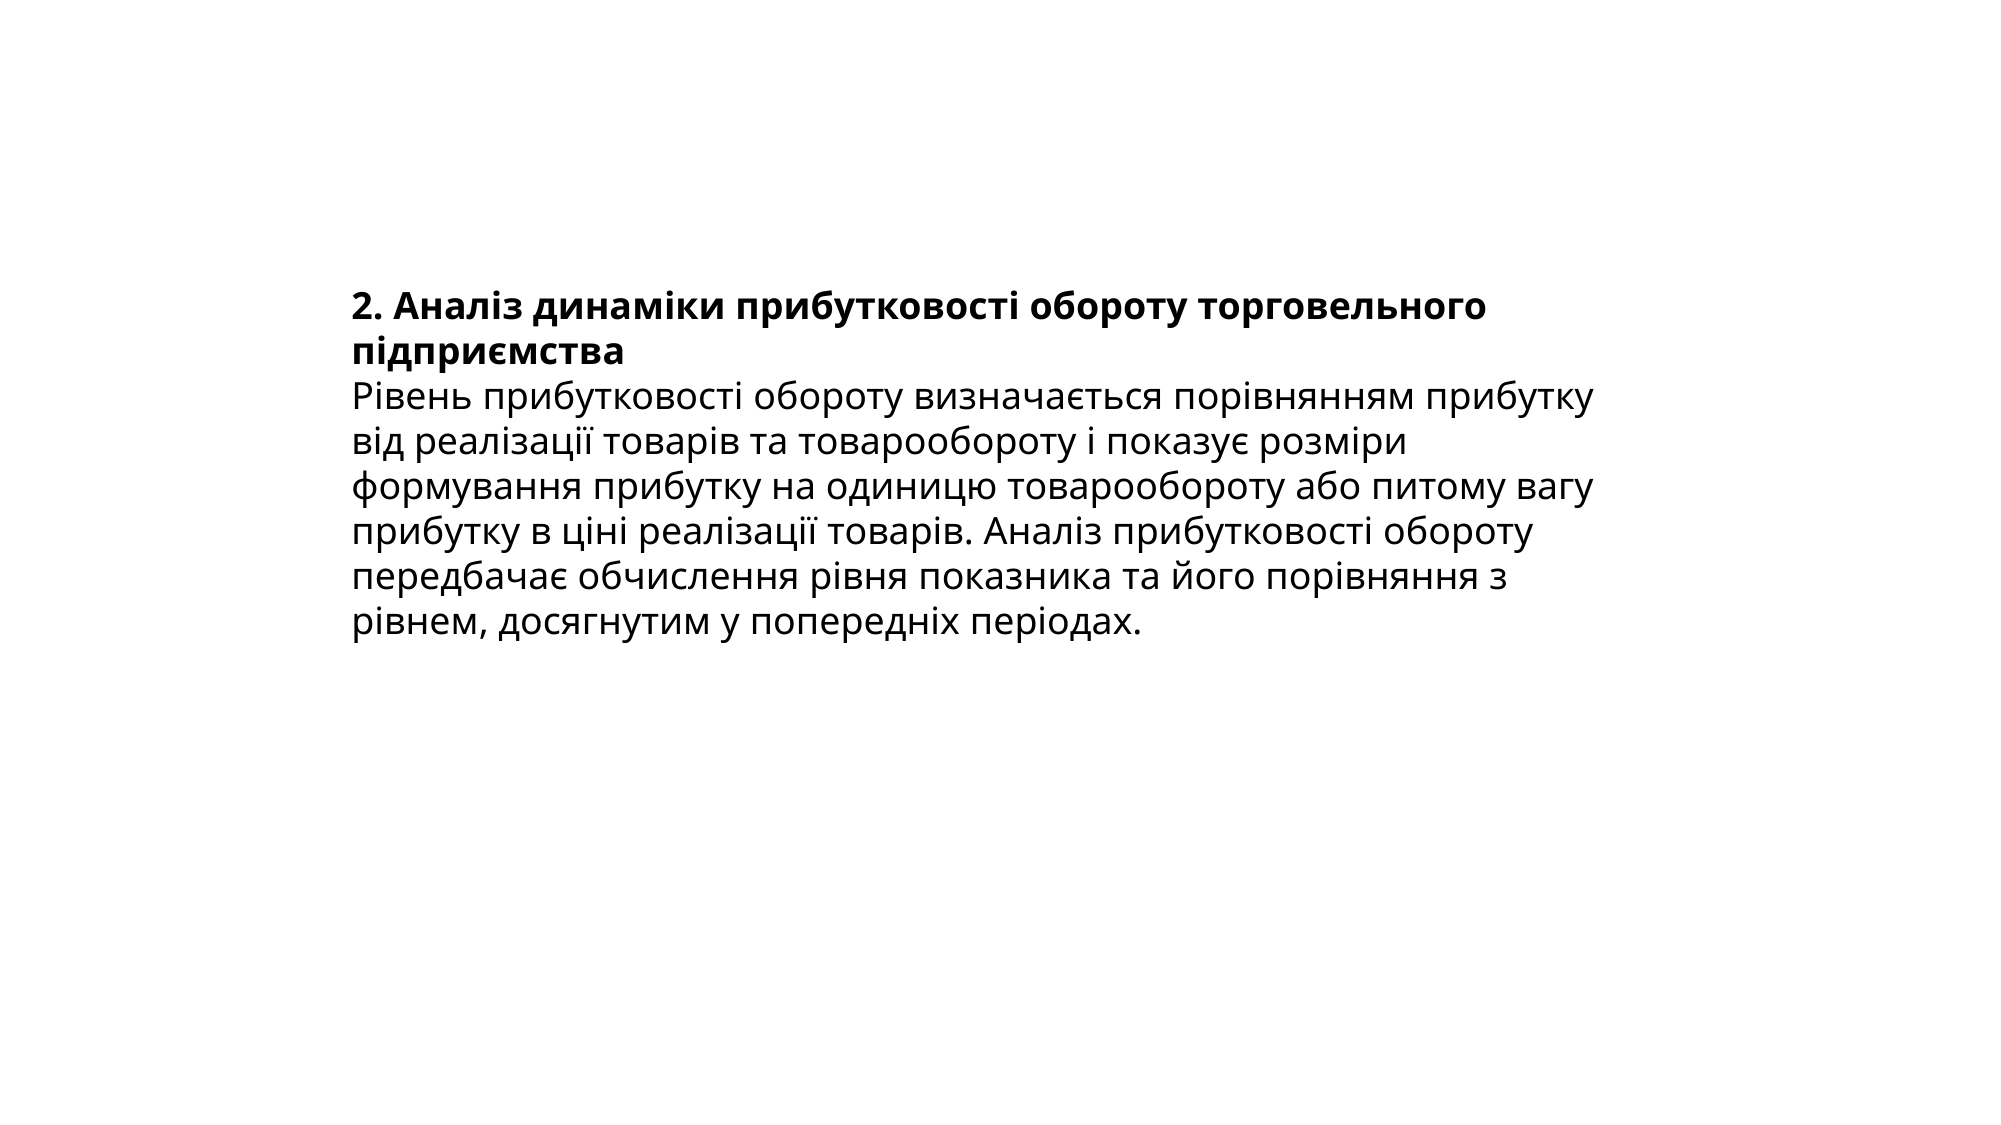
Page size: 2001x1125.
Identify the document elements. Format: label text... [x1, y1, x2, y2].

text_box 2. Аналіз динаміки прибутковості обороту торговельного підприємства Рівень прибутковості обороту визначається порівнянням прибутку від реалізації товарів та товарообороту і показує розміри формування прибутку на одиницю товарообороту або питому вагу прибутку в ціні реалізації товарів. Аналіз прибутковості обороту передбачає обчислення рівня показника та його порівняння з рівнем, досягнутим у попередніх періодах. [336, 274, 1617, 650]
